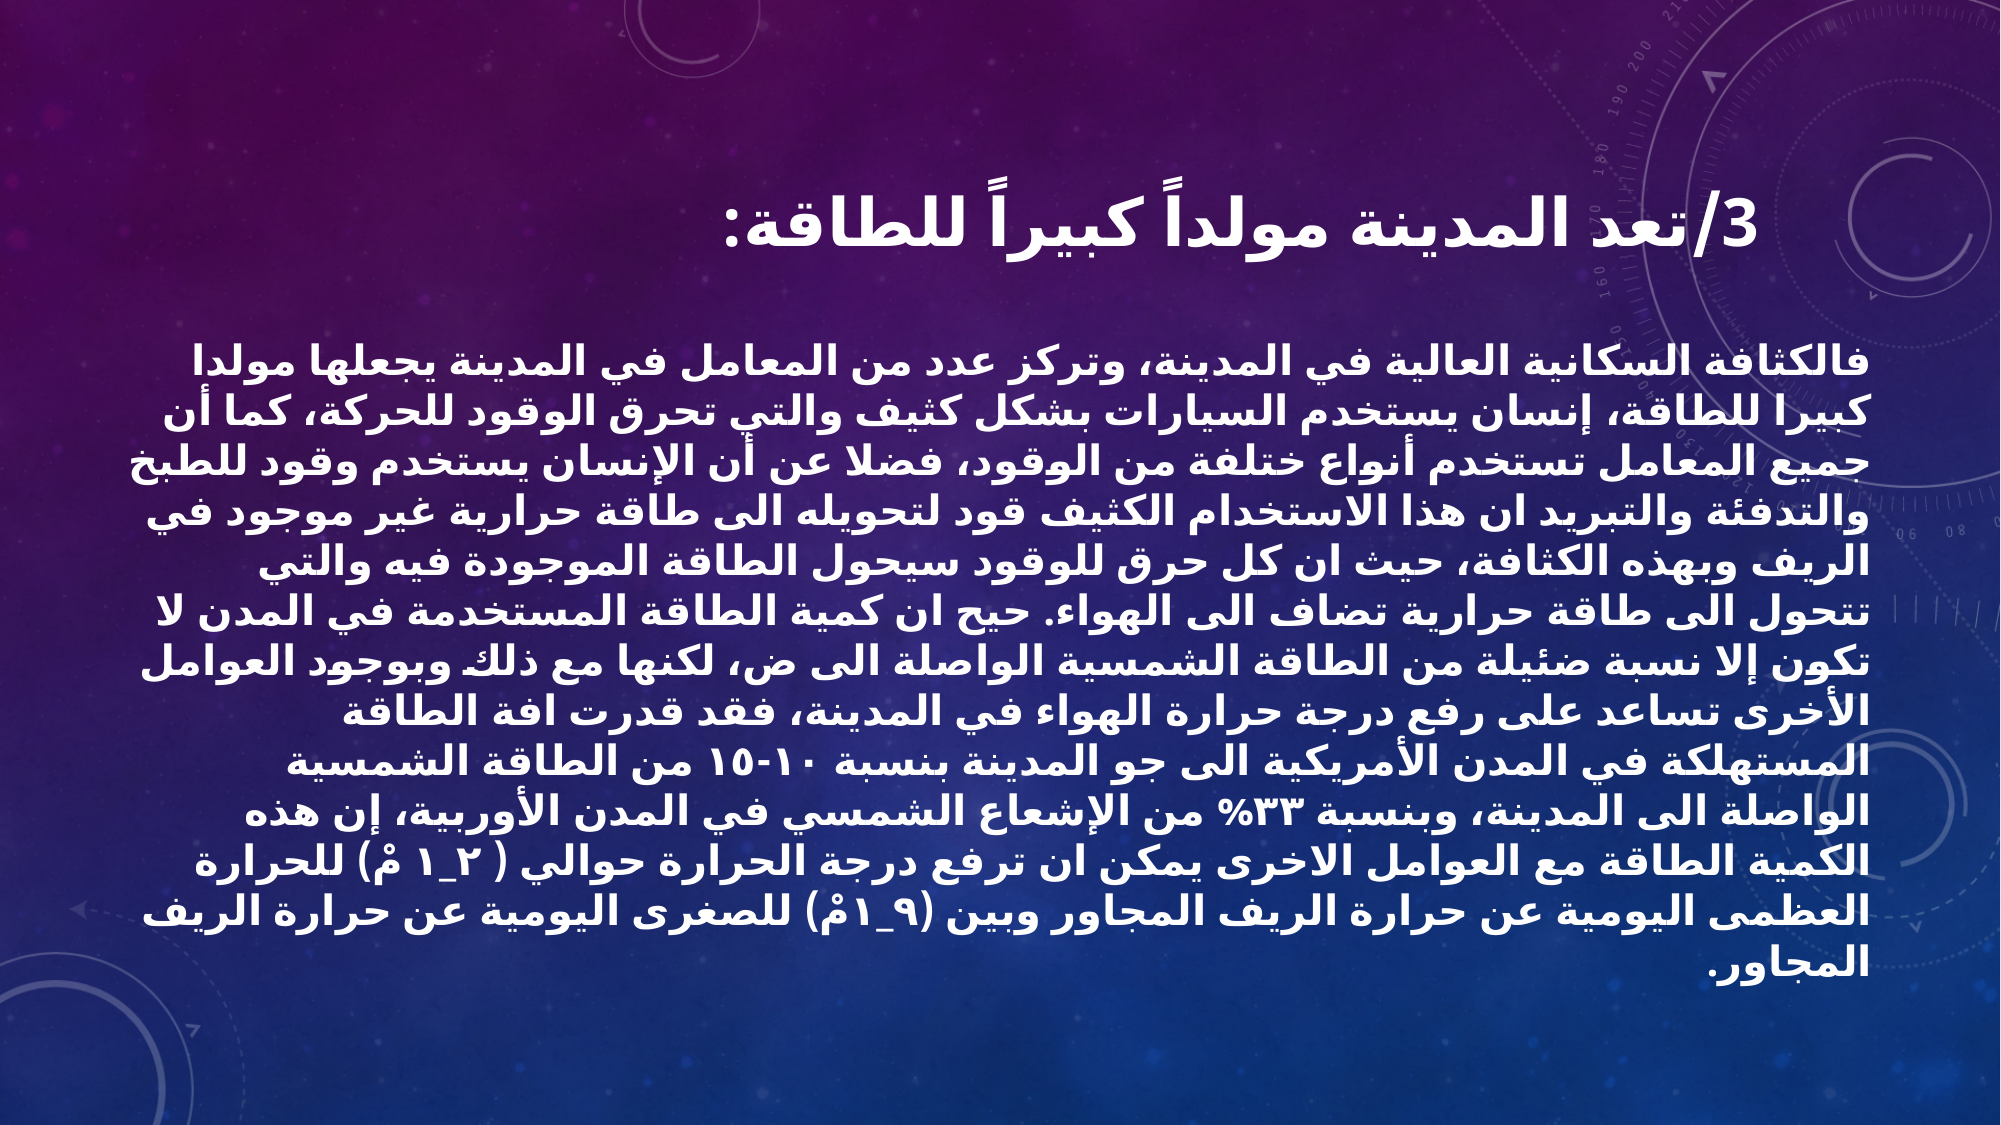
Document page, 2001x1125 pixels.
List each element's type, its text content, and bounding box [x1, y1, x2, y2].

title 3/تعد المدينة مولداً كبيراً للطاقة: [112, 99, 1775, 265]
list فالكثافة السكانية العالية في المدينة، وتركز عدد من المعامل في المدينة يجعلها مولدا كبيرا للطاقة، إنسان يستخدم السيارات بشكل كثيف والتي تحرق الوقود للحركة، كما أن جميع المعامل تستخدم أنواع ختلفة من الوقود، فضلا عن أن الإنسان يستخدم وقود للطبخ والتدفئة والتبريد ان هذا الاستخدام الكثيف قود لتحويله الى طاقة حرارية غير موجود في الريف وبهذه الكثافة، حيث ان كل حرق للوقود سيحول الطاقة الموجودة فيه والتي تتحول الى طاقة حرارية تضاف الى الهواء. حيح ان كمية الطاقة المستخدمة في المدن لا تكون إلا نسبة ضئيلة من الطاقة الشمسية الواصلة الى ض، لكنها مع ذلك وبوجود العوامل الأخرى تساعد على رفع درجة حرارة الهواء في المدينة، فقد قدرت افة الطاقة المستهلكة في المدن الأمريكية الى جو المدينة بنسبة ١٠-١٥ من الطاقة الشمسية الواصلة الى المدينة، وبنسبة ۳۳% من الإشعاع الشمسي في المدن الأوربية، إن هذه الكمية الطاقة مع العوامل الاخرى يمكن ان ترفع درجة الحرارة حوالي ( ٢_١ مْ) للحرارة العظمى اليومية عن حرارة الريف المجاور وبين (٩_١مْ) للصغرى اليومية عن حرارة الريف المجاور. [112, 265, 1888, 1002]
picture [0, 0, 2001, 1125]
